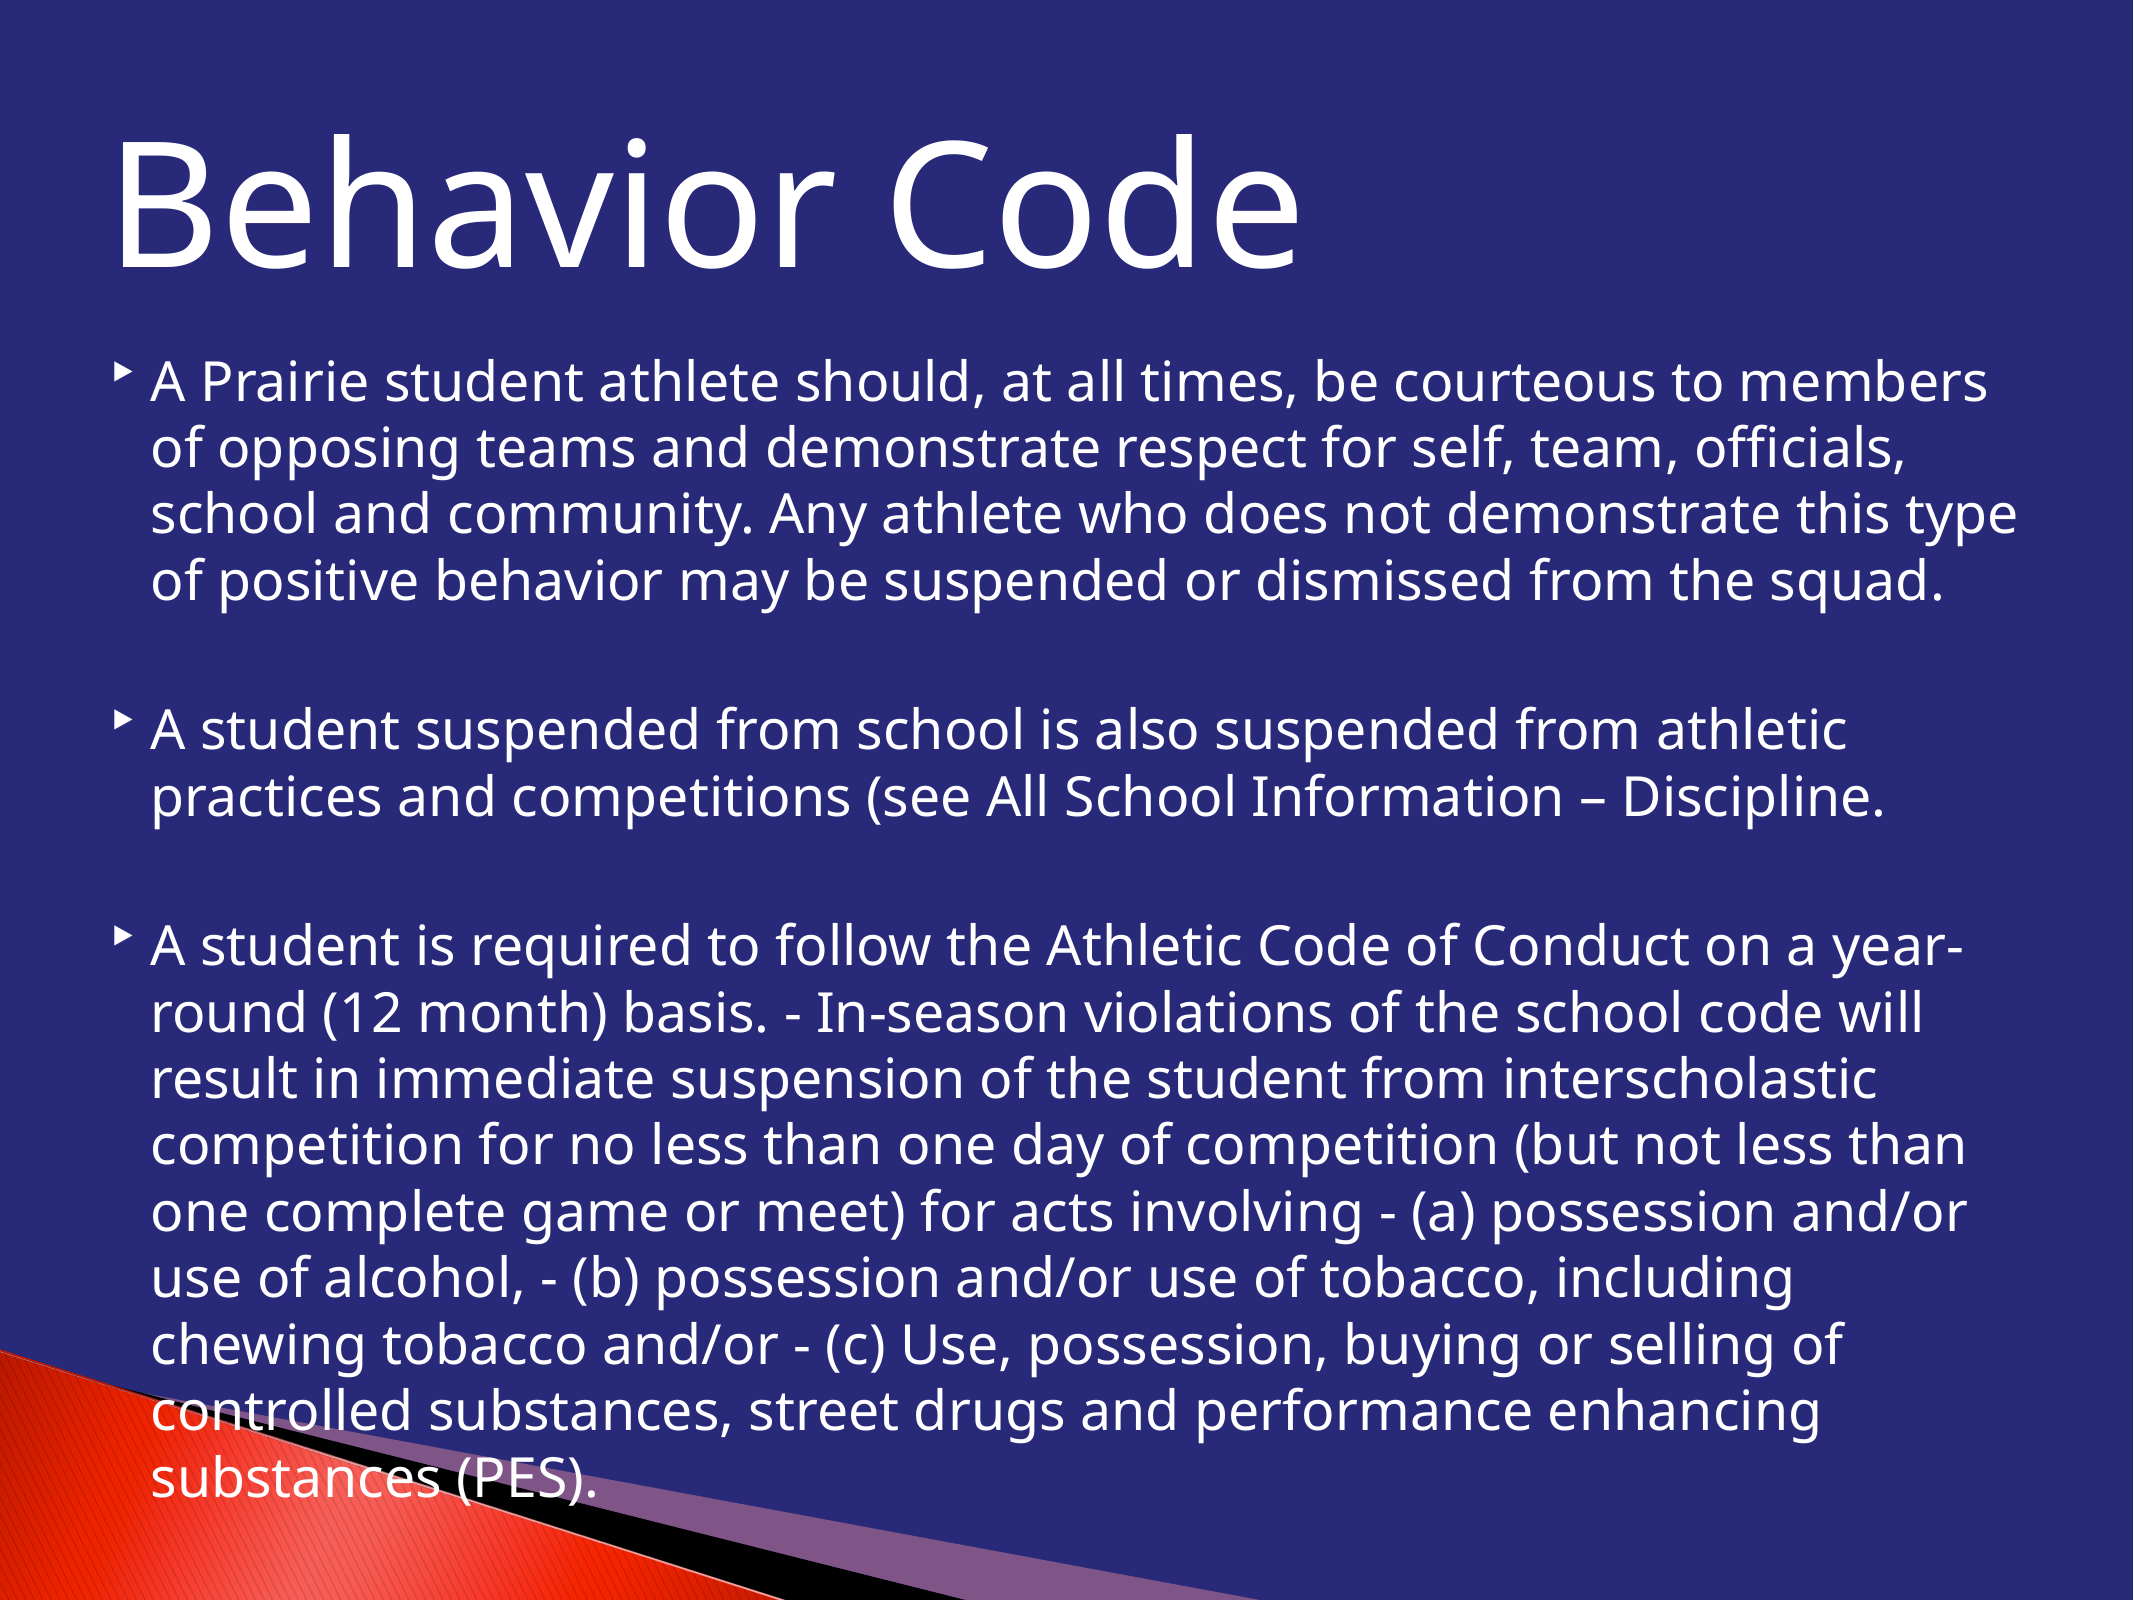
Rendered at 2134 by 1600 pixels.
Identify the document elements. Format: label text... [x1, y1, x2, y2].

picture [0, 1348, 793, 1600]
list A Prairie student athlete should, at all times, be courteous to members of opposing teams and demonstrate respect for self, team, officials, school and community. Any athlete who does not demonstrate this type of positive behavior may be suspended or dismissed from the squad. A student suspended from school is also suspended from athletic practices and competitions (see All School Information – Discipline. A student is required to follow the Athletic Code of Conduct on a year-round (12 month) basis. - In-season violations of the school code will result in immediate suspension of the student from interscholastic competition for no less than one day of competition (but not less than one complete game or meet) for acts involving - (a) possession and/or use of alcohol, - (b) possession and/or use of tobacco, including chewing tobacco and/or - (c) Use, possession, buying or selling of controlled substances, street drugs and performance enhancing substances (PES). [106, 345, 2028, 1403]
title Behavior Code [106, 63, 2028, 332]
